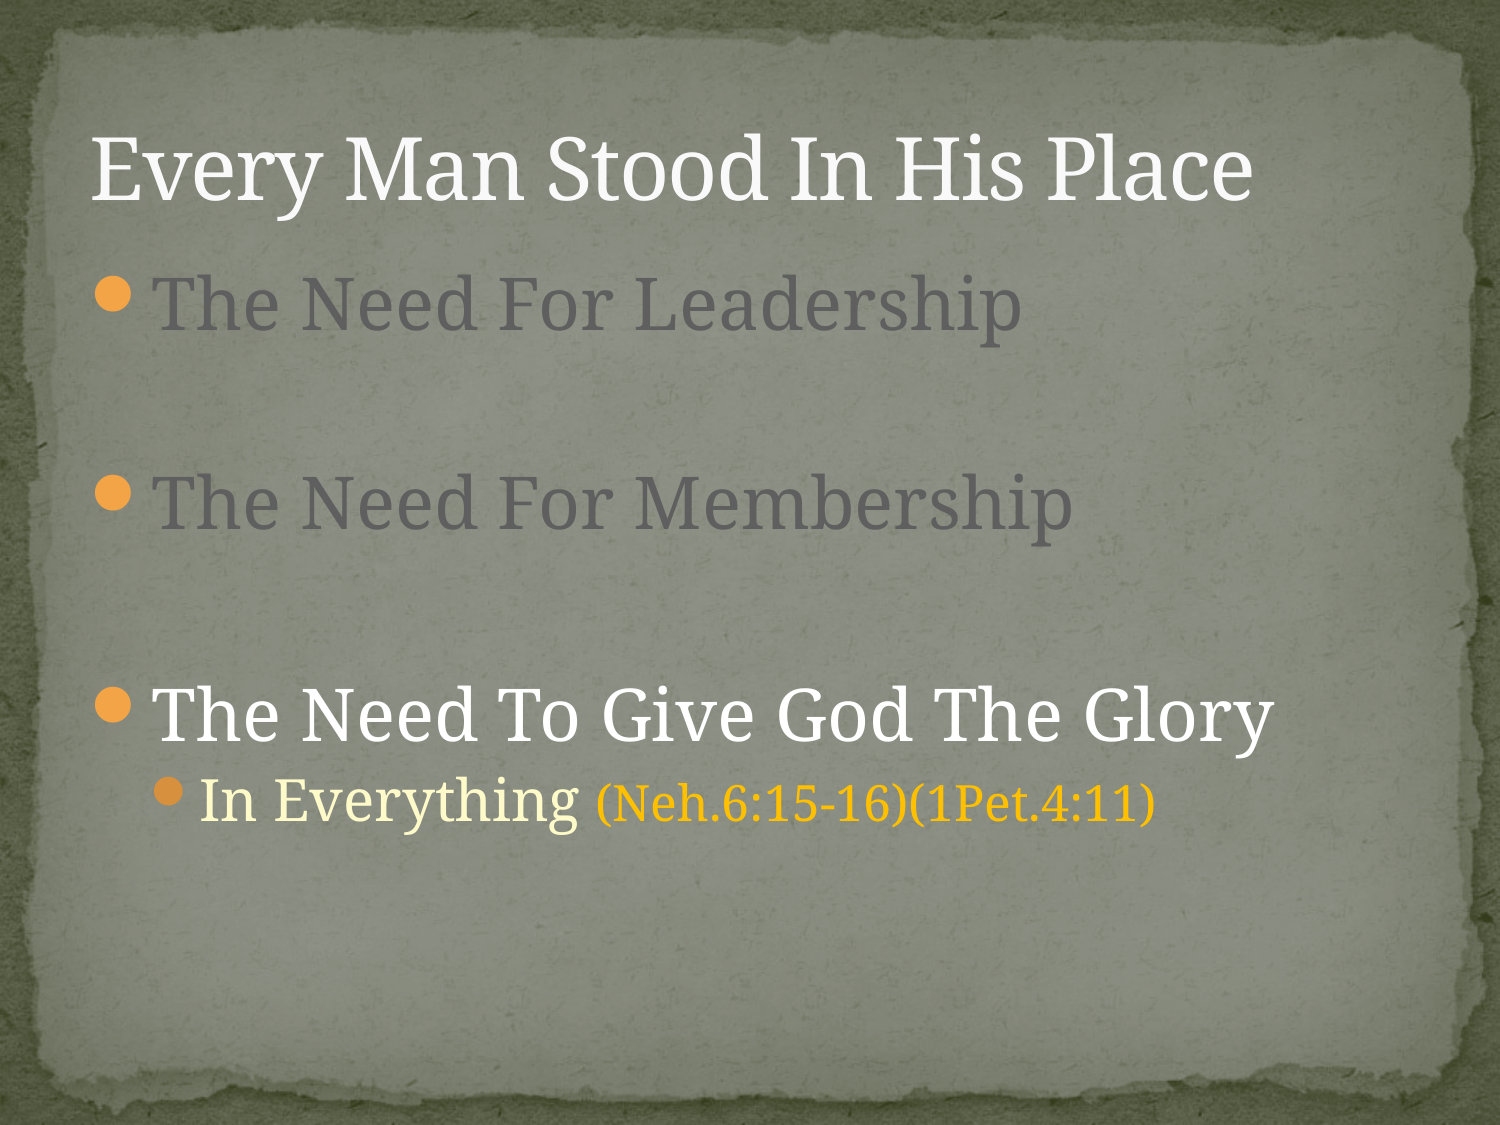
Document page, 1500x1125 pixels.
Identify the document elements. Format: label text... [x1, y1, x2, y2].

list The Need For Leadership The Need For Membership The Need To Give God The Glory In Everything (Neh.6:15-16)(1Pet.4:11) [75, 249, 1425, 1000]
title Every Man Stood In His Place [74, 24, 1425, 225]
